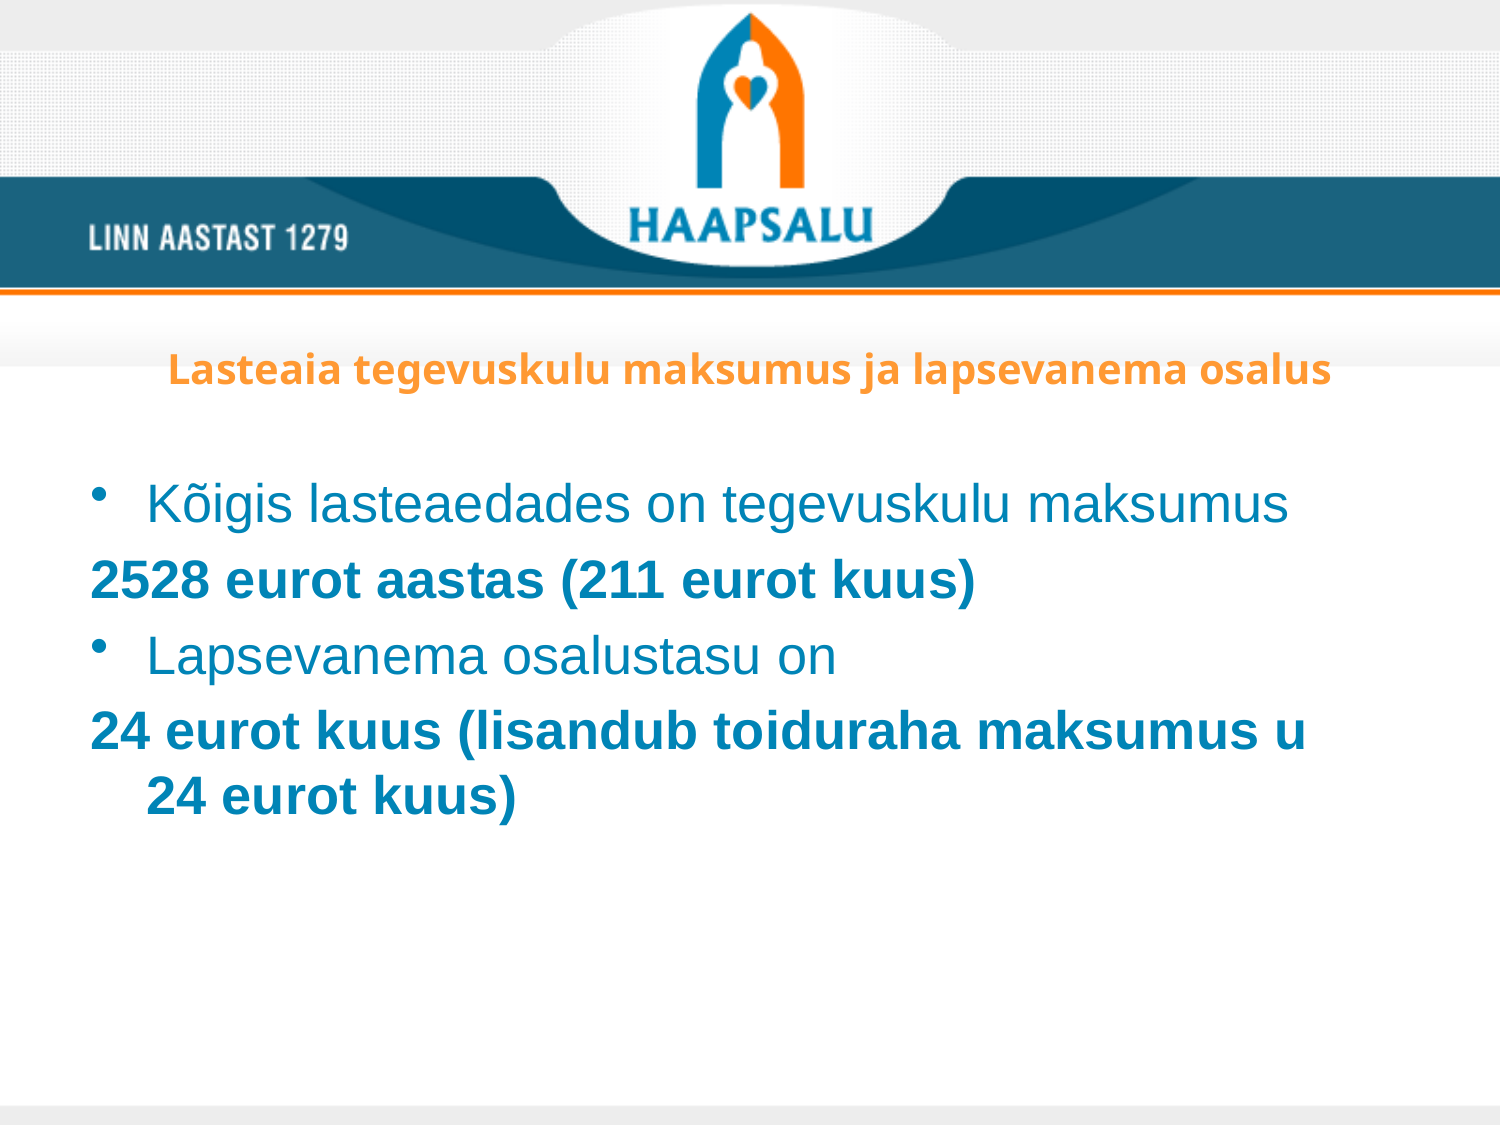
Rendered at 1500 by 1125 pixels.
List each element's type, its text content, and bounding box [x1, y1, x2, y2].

picture [0, 0, 1500, 1125]
list Kõigis lasteaedades on tegevuskulu maksumus 2528 eurot aastas (211 eurot kuus) Lapsevanema osalustasu on 24 eurot kuus (lisandub toiduraha maksumus u 24 eurot kuus) [74, 460, 1426, 1125]
title Lasteaia tegevuskulu maksumus ja lapsevanema osalus [74, 302, 1426, 433]
